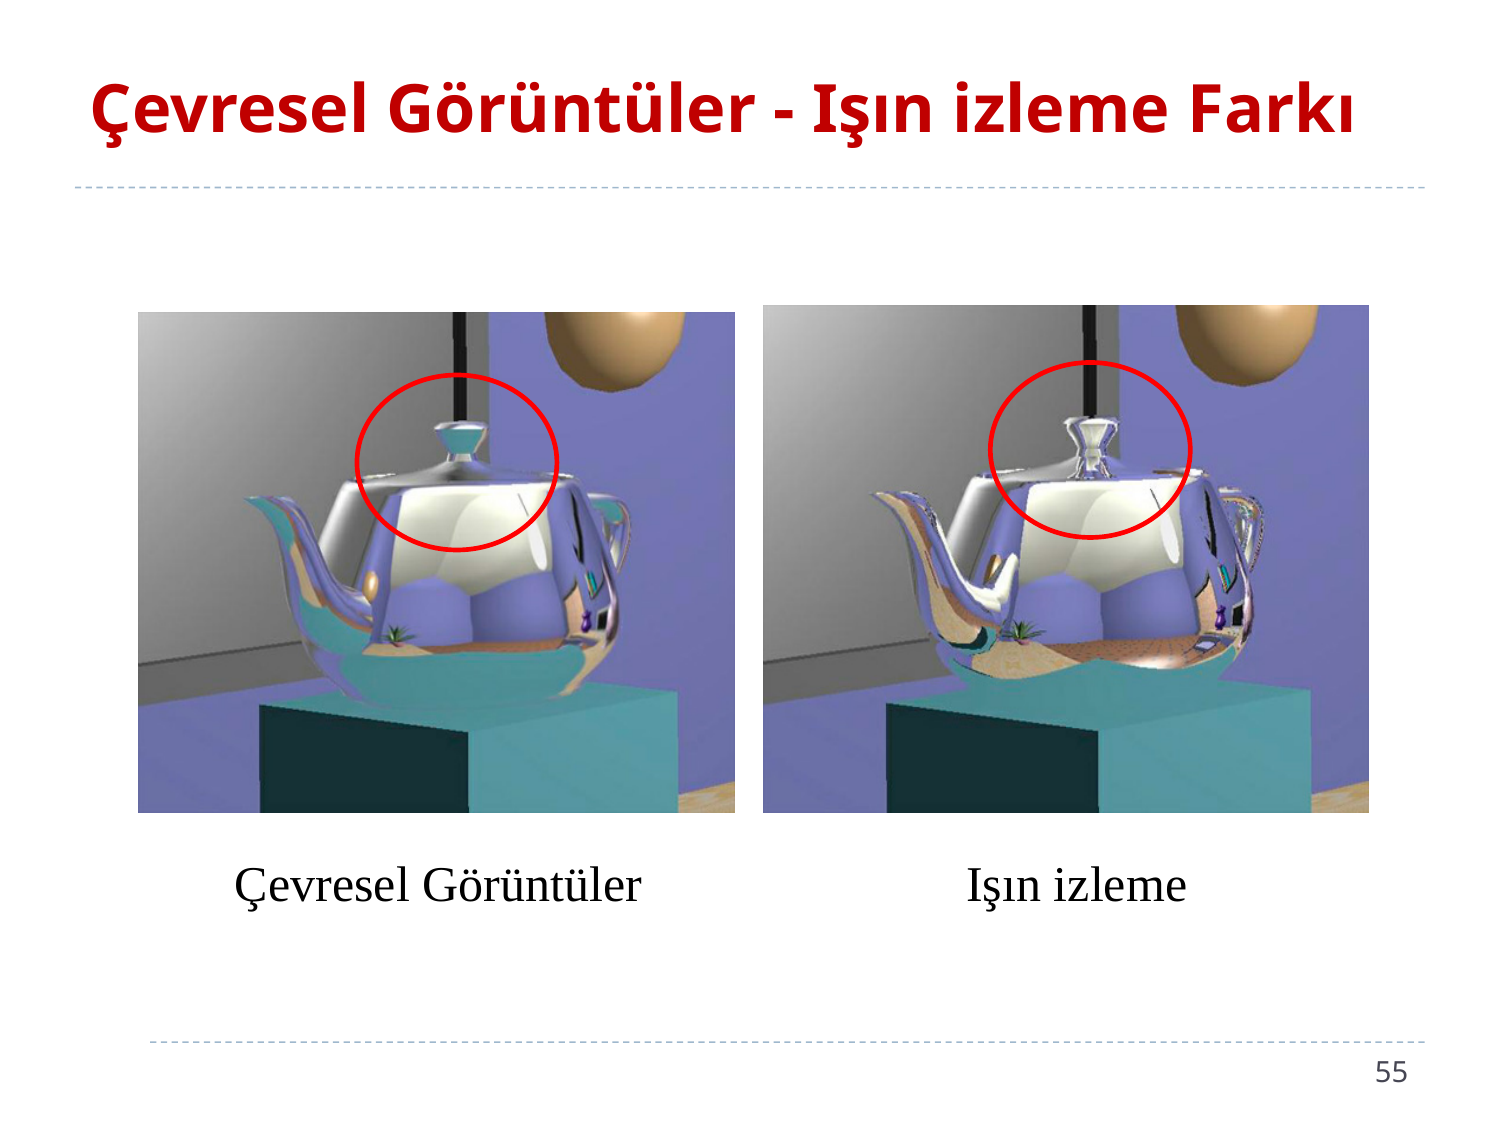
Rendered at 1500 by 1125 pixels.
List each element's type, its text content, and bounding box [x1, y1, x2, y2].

text_box Çevresel Görüntüler [220, 844, 658, 919]
picture [763, 304, 1369, 813]
picture [138, 311, 735, 813]
title Çevresel Görüntüler - Işın izleme Farkı [75, 24, 1425, 188]
text_box Işın izleme [951, 844, 1203, 919]
slide_number 55 [1074, 1045, 1424, 1106]
